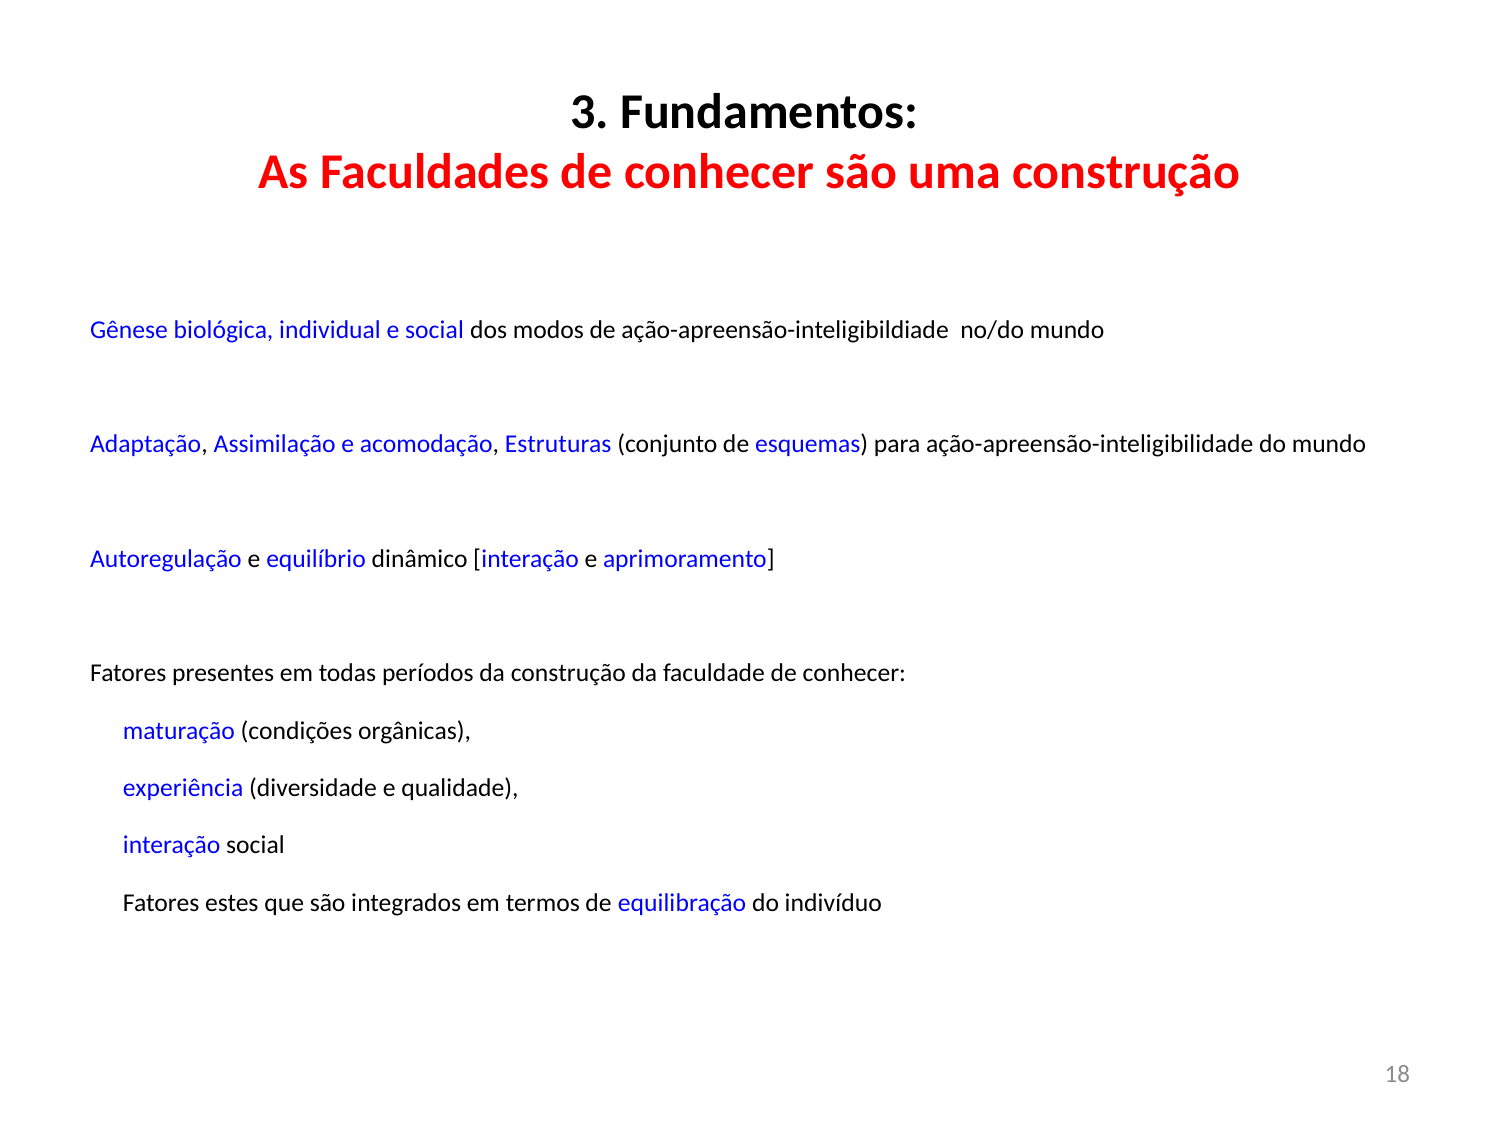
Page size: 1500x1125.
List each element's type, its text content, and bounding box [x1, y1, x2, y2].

title 3. Fundamentos: As Faculdades de conhecer são uma construção [75, 45, 1425, 233]
list Gênese biológica, individual e social dos modos de ação-apreensão-inteligibildiade no/do mundo Adaptação, Assimilação e acomodação, Estruturas (conjunto de esquemas) para ação-apreensão-inteligibilidade do mundo Autoregulação e equilíbrio dinâmico [interação e aprimoramento] Fatores presentes em todas períodos da construção da faculdade de conhecer: maturação (condições orgânicas), experiência (diversidade e qualidade), interação social Fatores estes que são integrados em termos de equilibração do indivíduo [75, 262, 1425, 1005]
slide_number 18 [1074, 1042, 1425, 1103]
